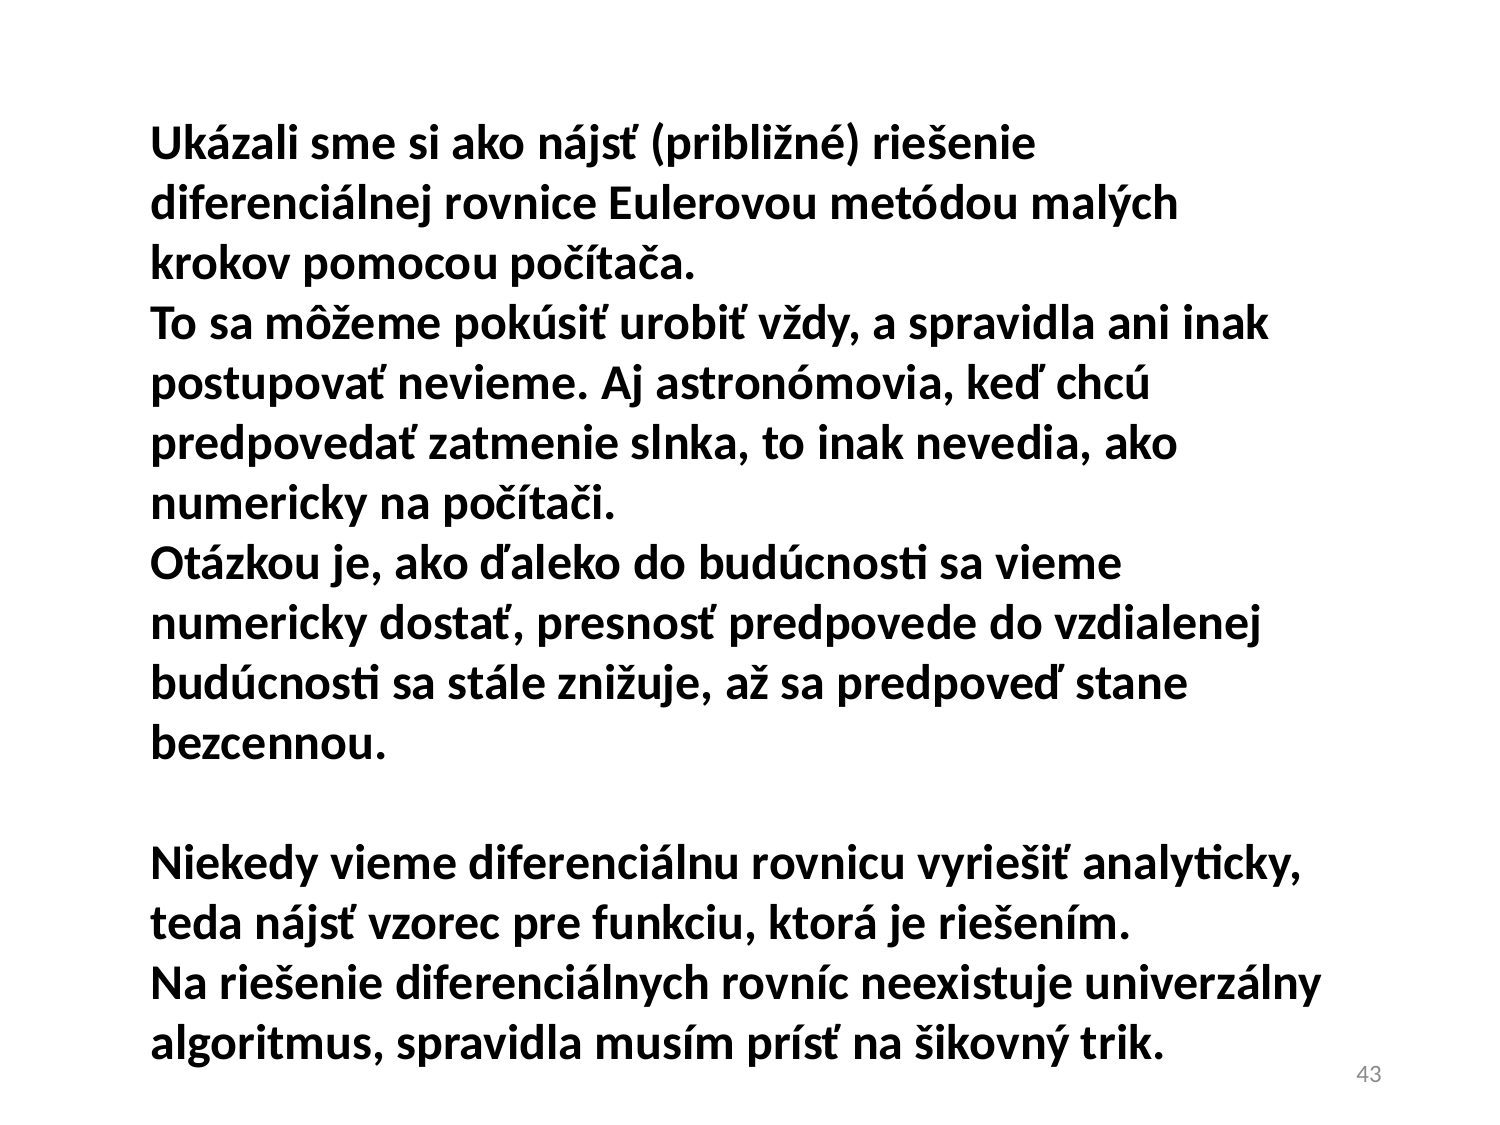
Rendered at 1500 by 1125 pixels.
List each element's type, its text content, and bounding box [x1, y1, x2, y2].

text_box Ukázali sme si ako nájsť (približné) riešenie diferenciálnej rovnice Eulerovou metódou malých krokov pomocou počítača. To sa môžeme pokúsiť urobiť vždy, a spravidla ani inak postupovať nevieme. Aj astronómovia, keď chcú predpovedať zatmenie slnka, to inak nevedia, ako numericky na počítači. Otázkou je, ako ďaleko do budúcnosti sa vieme numericky dostať, presnosť predpovede do vzdialenej budúcnosti sa stále znižuje, až sa predpoveď stane bezcennou. Niekedy vieme diferenciálnu rovnicu vyriešiť analyticky, teda nájsť vzorec pre funkciu, ktorá je riešením. Na riešenie diferenciálnych rovníc neexistuje univerzálny algoritmus, spravidla musím prísť na šikovný trik. [135, 101, 1341, 1077]
slide_number 43 [1059, 1042, 1397, 1103]
